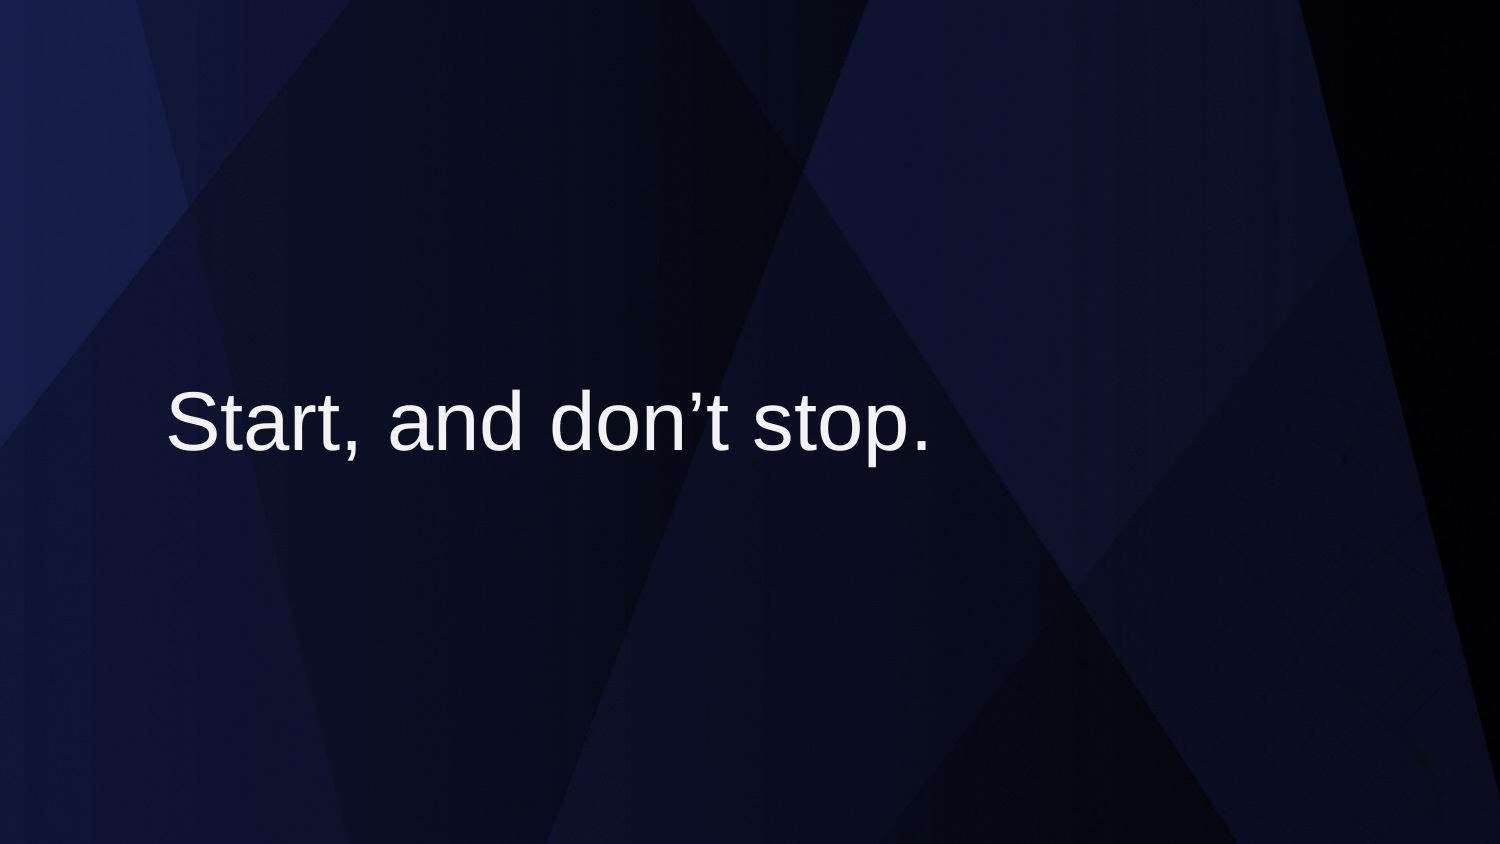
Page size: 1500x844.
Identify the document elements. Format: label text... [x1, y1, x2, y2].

picture [0, 0, 1500, 844]
text_box Start, and don’t stop. [149, 352, 1350, 493]
